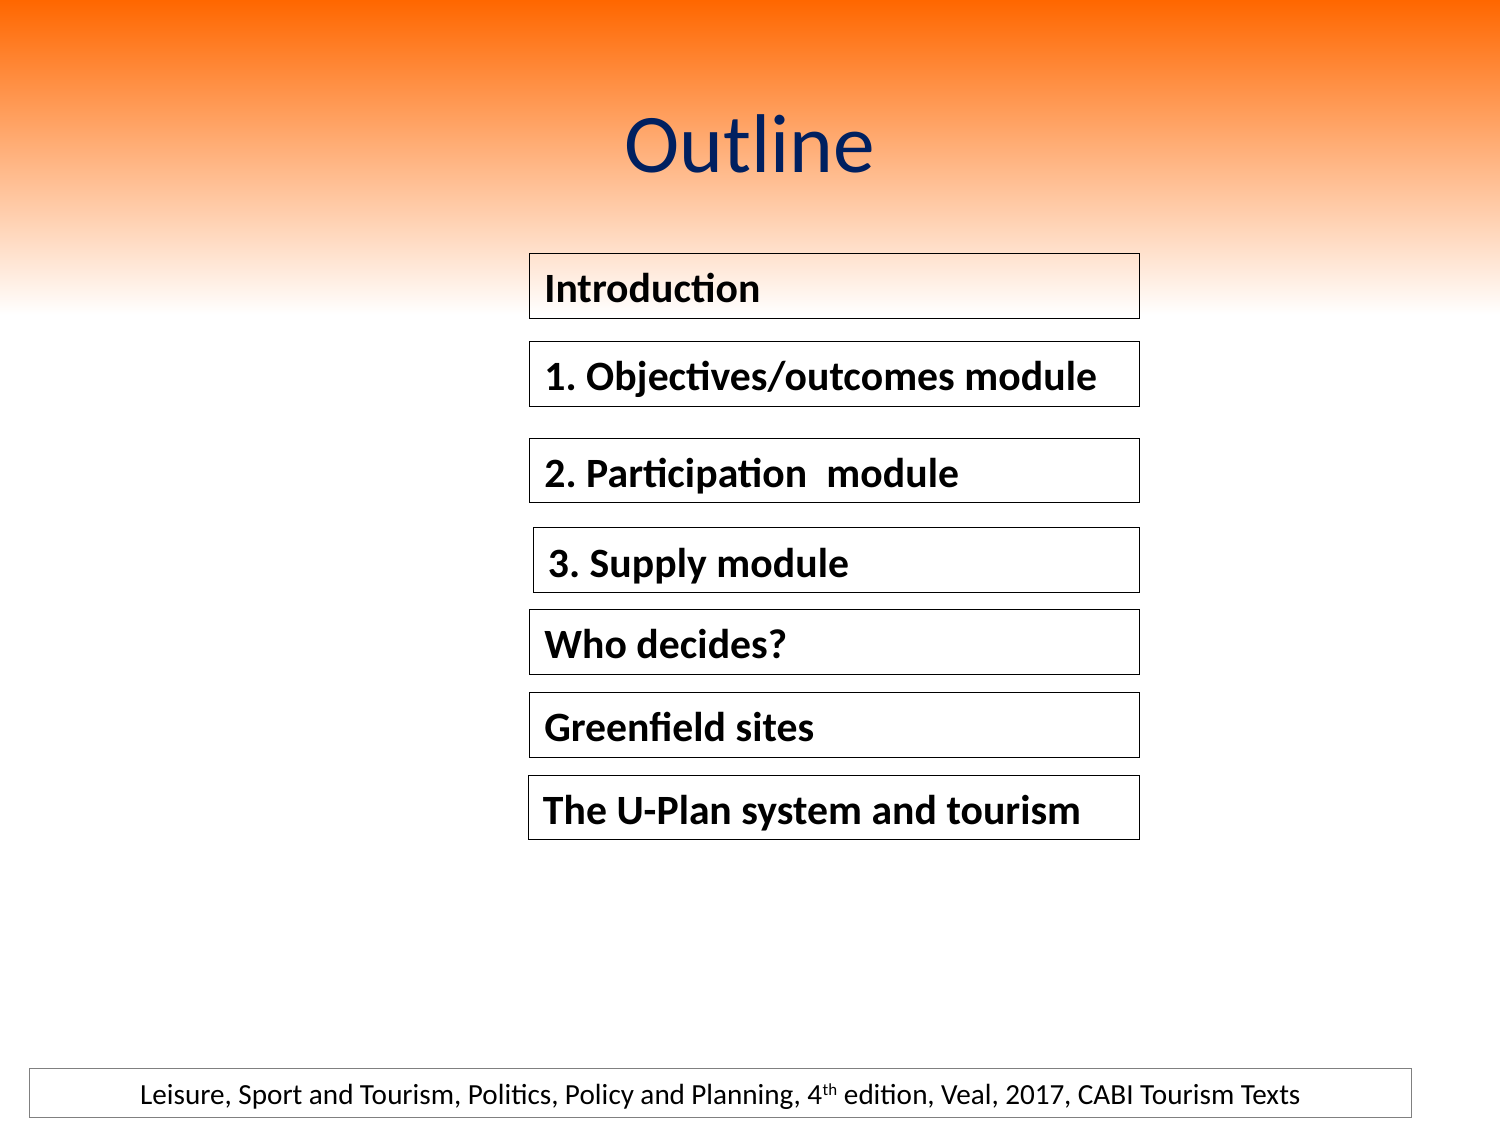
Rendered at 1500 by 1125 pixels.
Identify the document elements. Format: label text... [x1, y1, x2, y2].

title Outline [75, 45, 1425, 233]
text_box 3. Supply module [533, 527, 1140, 593]
text_box 1. Objectives/outcomes module [529, 341, 1140, 407]
text_box 2. Participation module [529, 438, 1140, 503]
text_box The U-Plan system and tourism [528, 775, 1140, 840]
text_box Greenfield sites [529, 692, 1140, 758]
text_box Leisure, Sport and Tourism, Politics, Policy and Planning, 4th edition, Veal, 2017, CABI Tourism Texts [29, 1068, 1412, 1118]
text_box Who decides? [529, 609, 1140, 675]
text_box Introduction [529, 253, 1140, 319]
